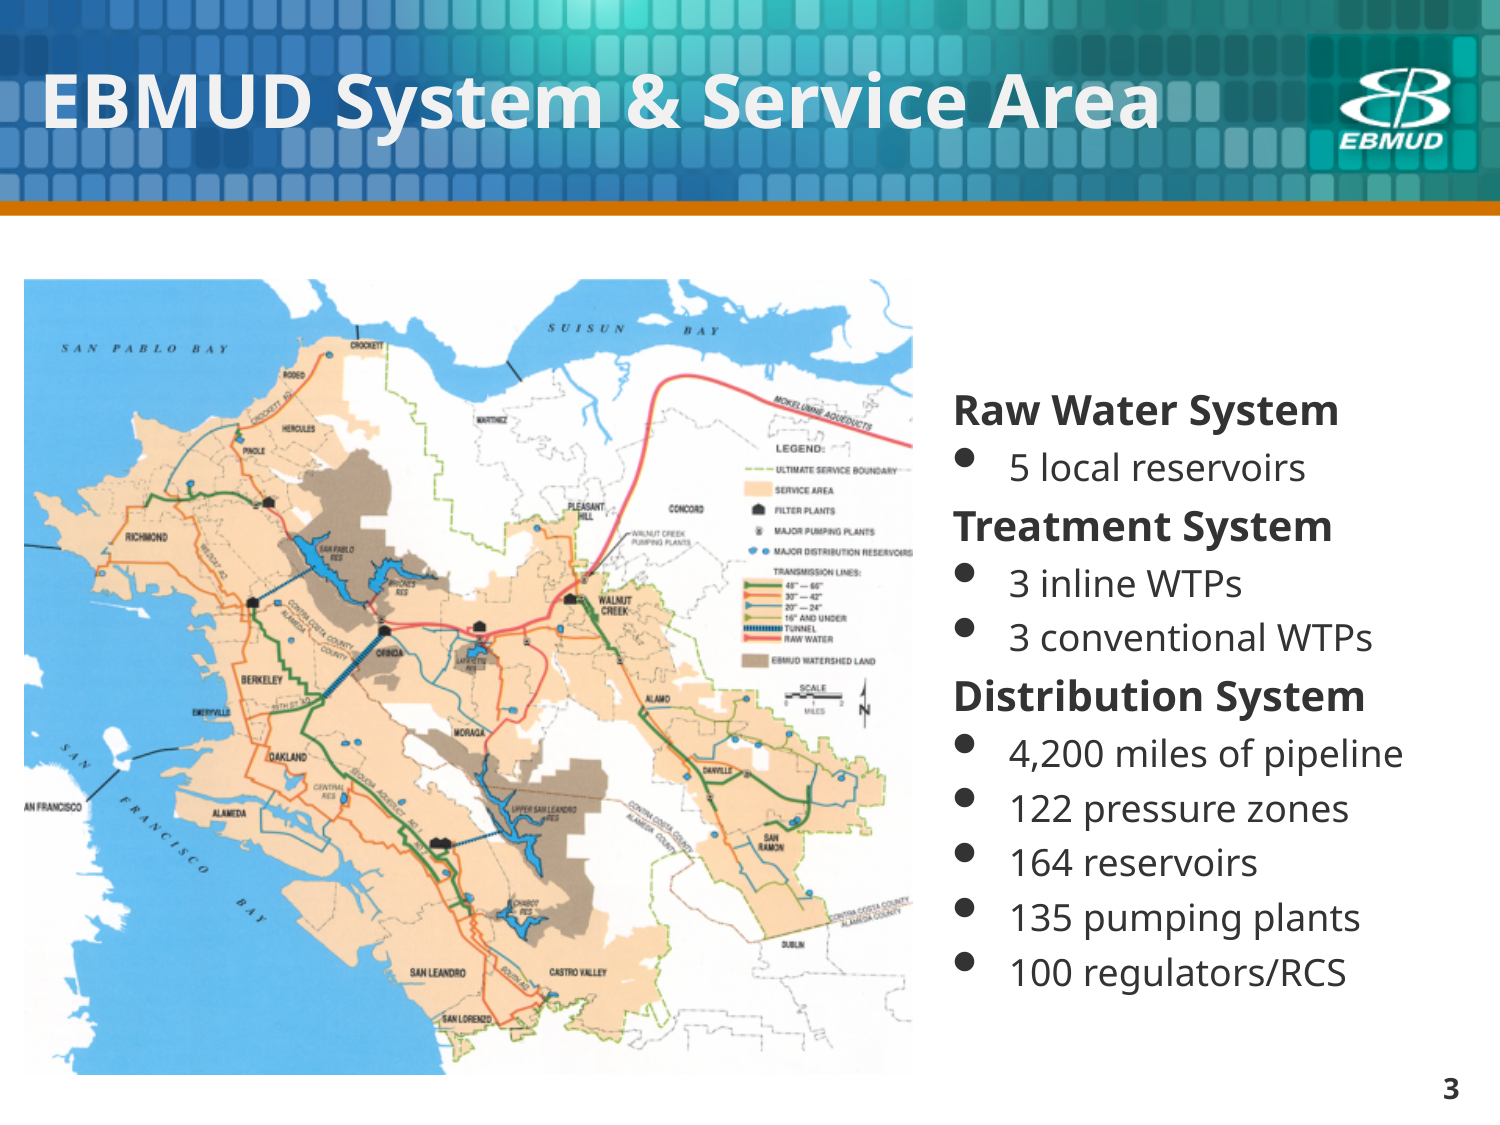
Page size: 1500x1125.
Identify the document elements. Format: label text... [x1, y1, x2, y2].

title EBMUD System & Service Area [24, 0, 1313, 200]
slide_number 3 [1149, 1062, 1475, 1100]
picture [0, 0, 1500, 1125]
list Raw Water System 5 local reservoirs Treatment System 3 inline WTPs 3 conventional WTPs Distribution System 4,200 miles of pipeline 122 pressure zones 164 reservoirs 135 pumping plants 100 regulators/RCS [937, 299, 1450, 1088]
